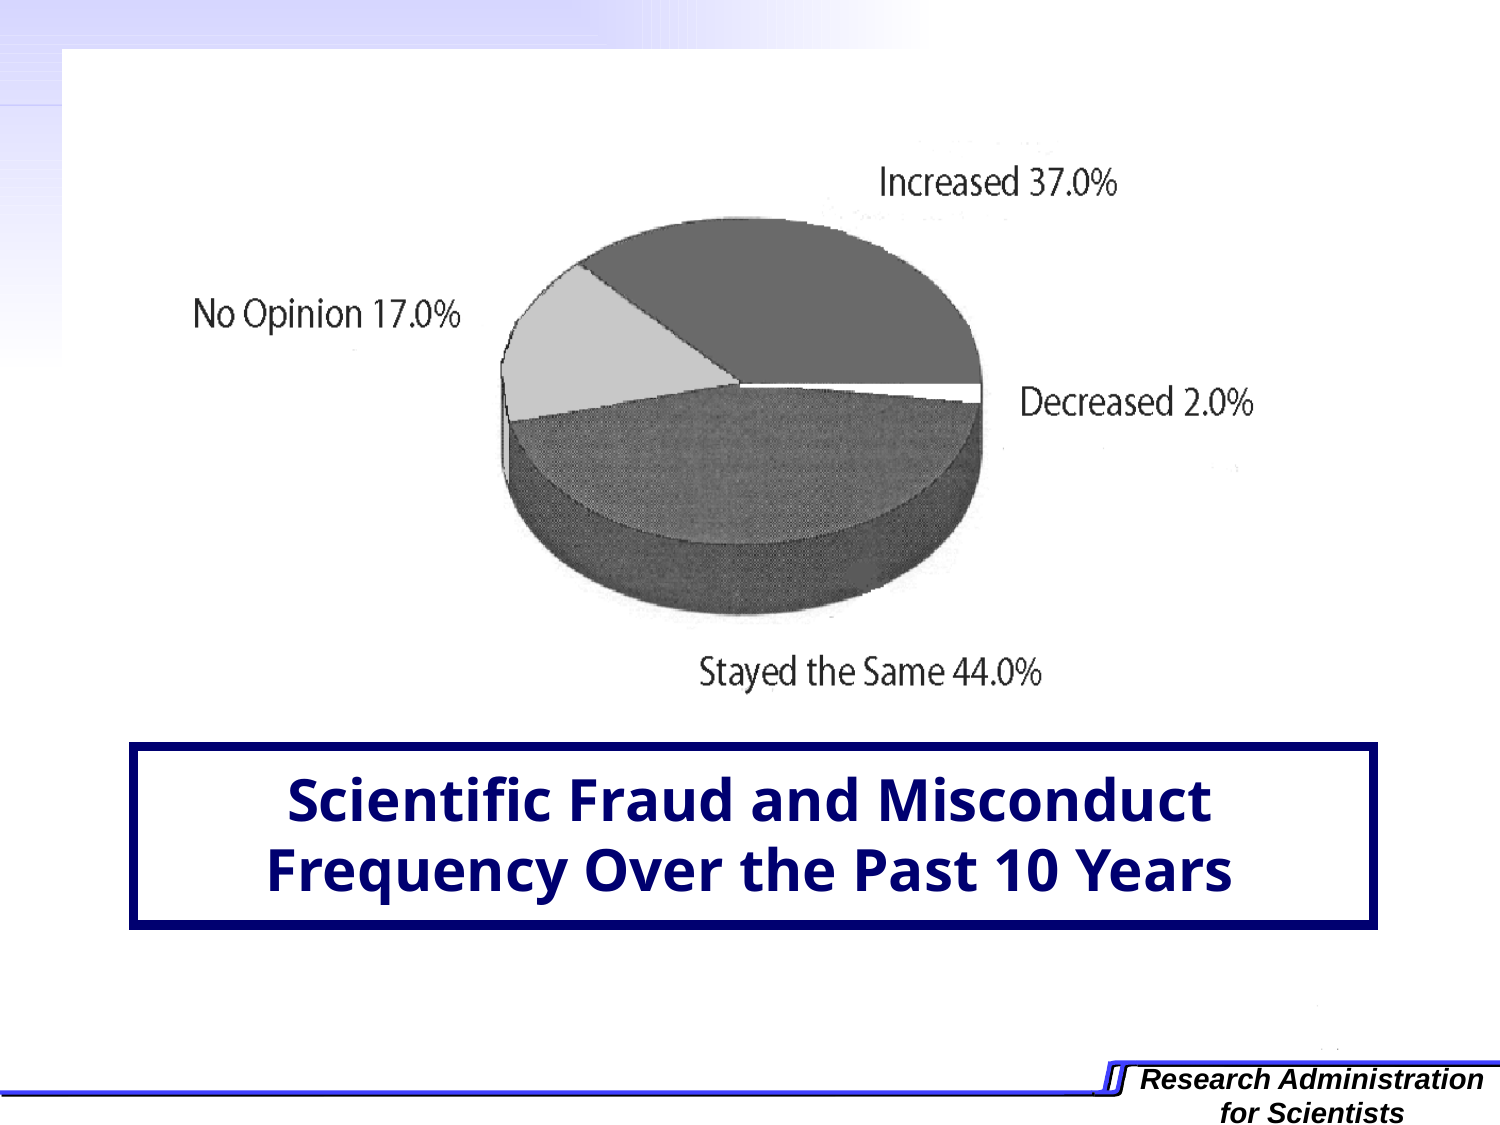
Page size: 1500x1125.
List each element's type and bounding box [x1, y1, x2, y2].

text_box [62, 49, 1451, 1051]
